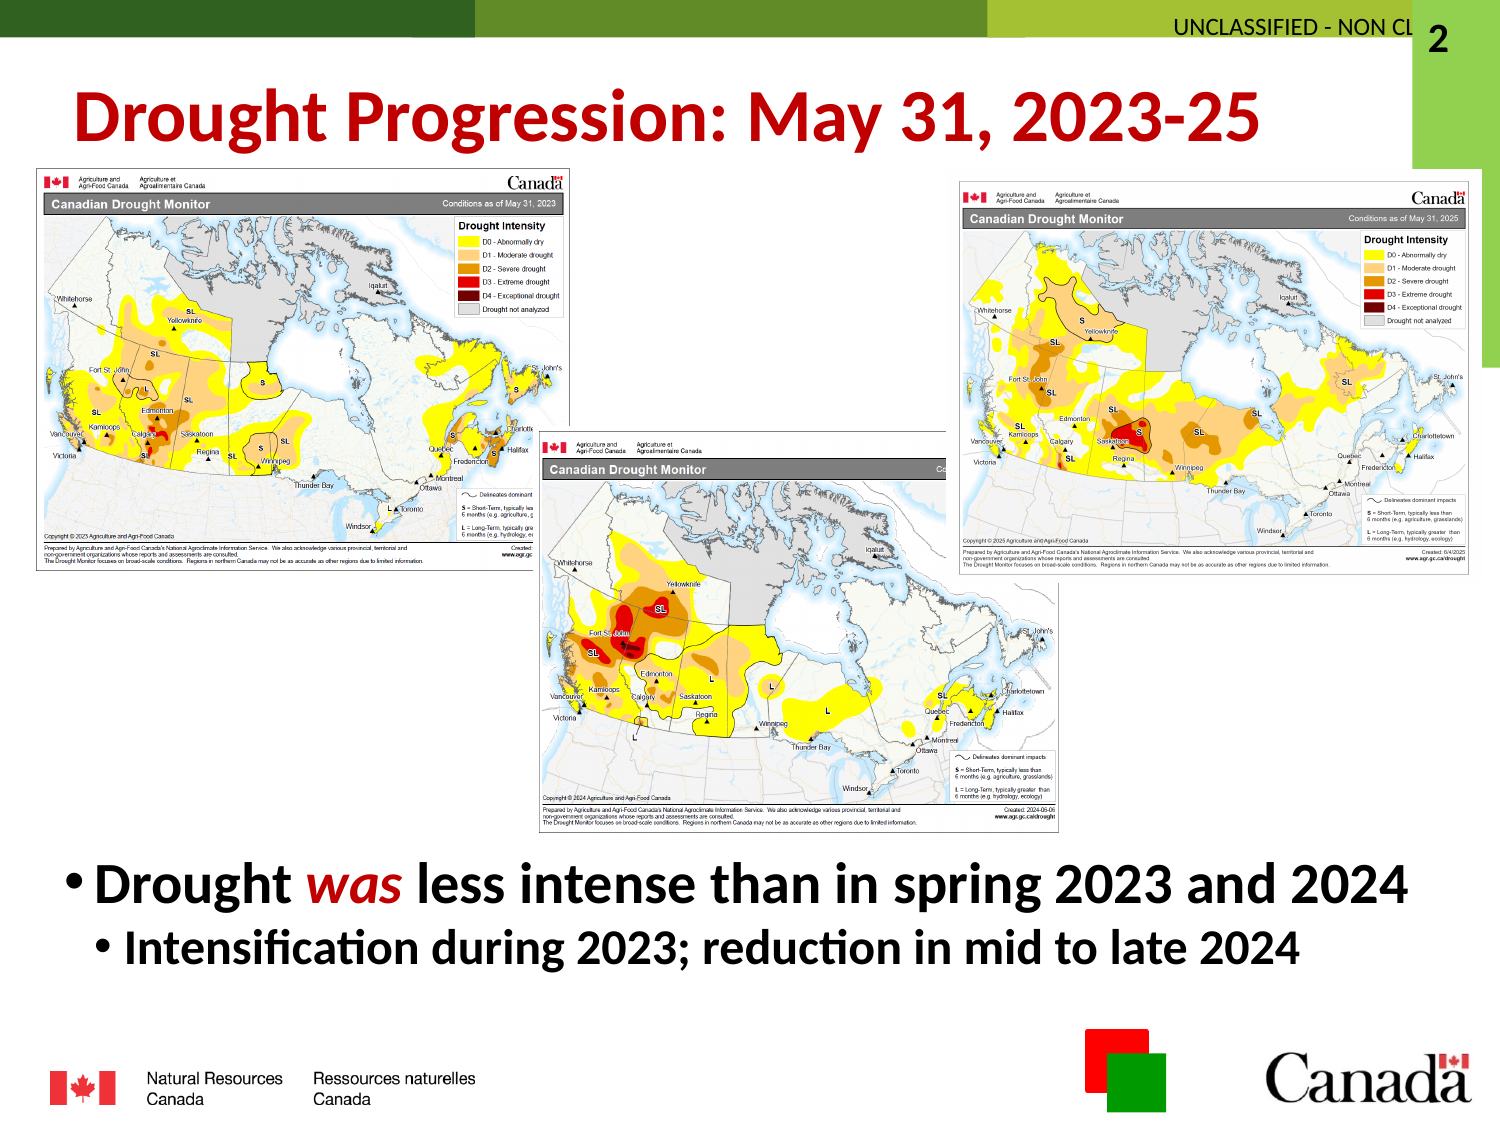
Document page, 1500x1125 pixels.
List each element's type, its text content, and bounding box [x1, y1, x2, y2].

slide_number 2 [1412, 4, 1500, 67]
picture [32, 162, 1482, 841]
text_box Drought Progression: May 31, 2023-25 [58, 59, 1418, 165]
picture [1262, 1049, 1475, 1105]
text_box Drought was less intense than in spring 2023 and 2024 Intensification during 2023; reduction in mid to late 2024 [49, 837, 1475, 1031]
text_box [1107, 1053, 1167, 1113]
text_box [1087, 1031, 1147, 1091]
picture [50, 1071, 475, 1105]
